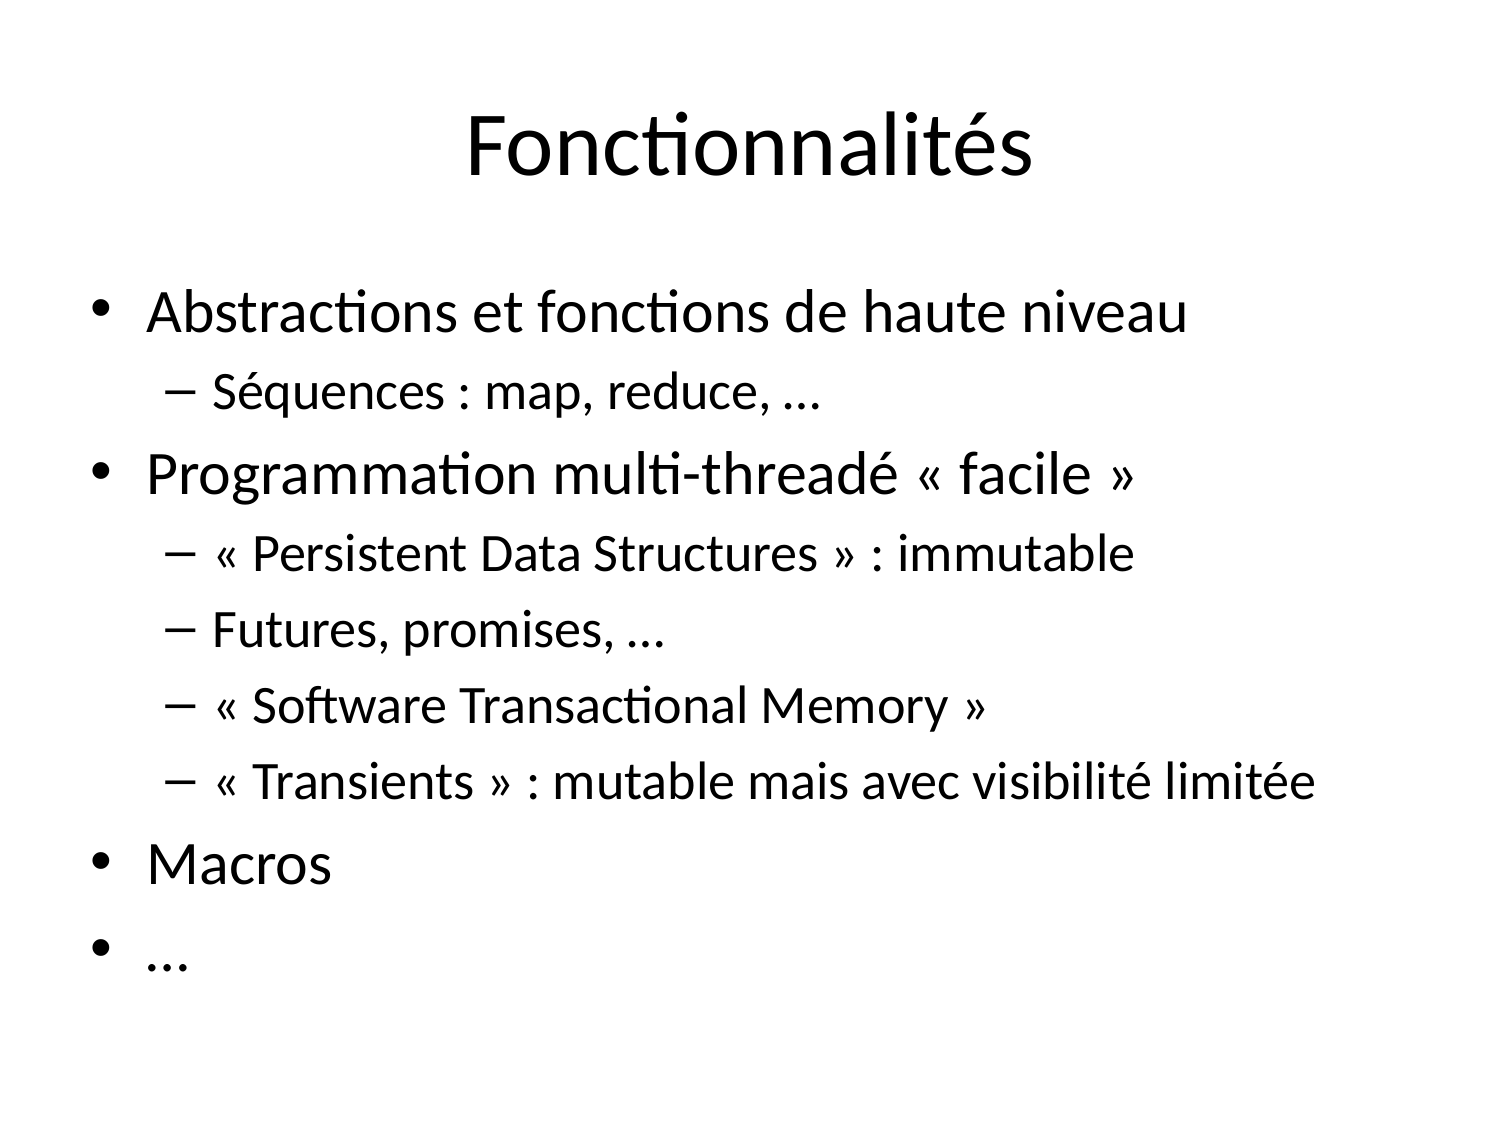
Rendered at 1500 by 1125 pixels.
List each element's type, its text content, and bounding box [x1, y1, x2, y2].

title Fonctionnalités [75, 45, 1425, 233]
list Abstractions et fonctions de haute niveau Séquences : map, reduce, … Programmation multi-threadé « facile » « Persistent Data Structures » : immutable Futures, promises, … « Software Transactional Memory » « Transients » : mutable mais avec visibilité limitée Macros … [75, 262, 1425, 1005]
